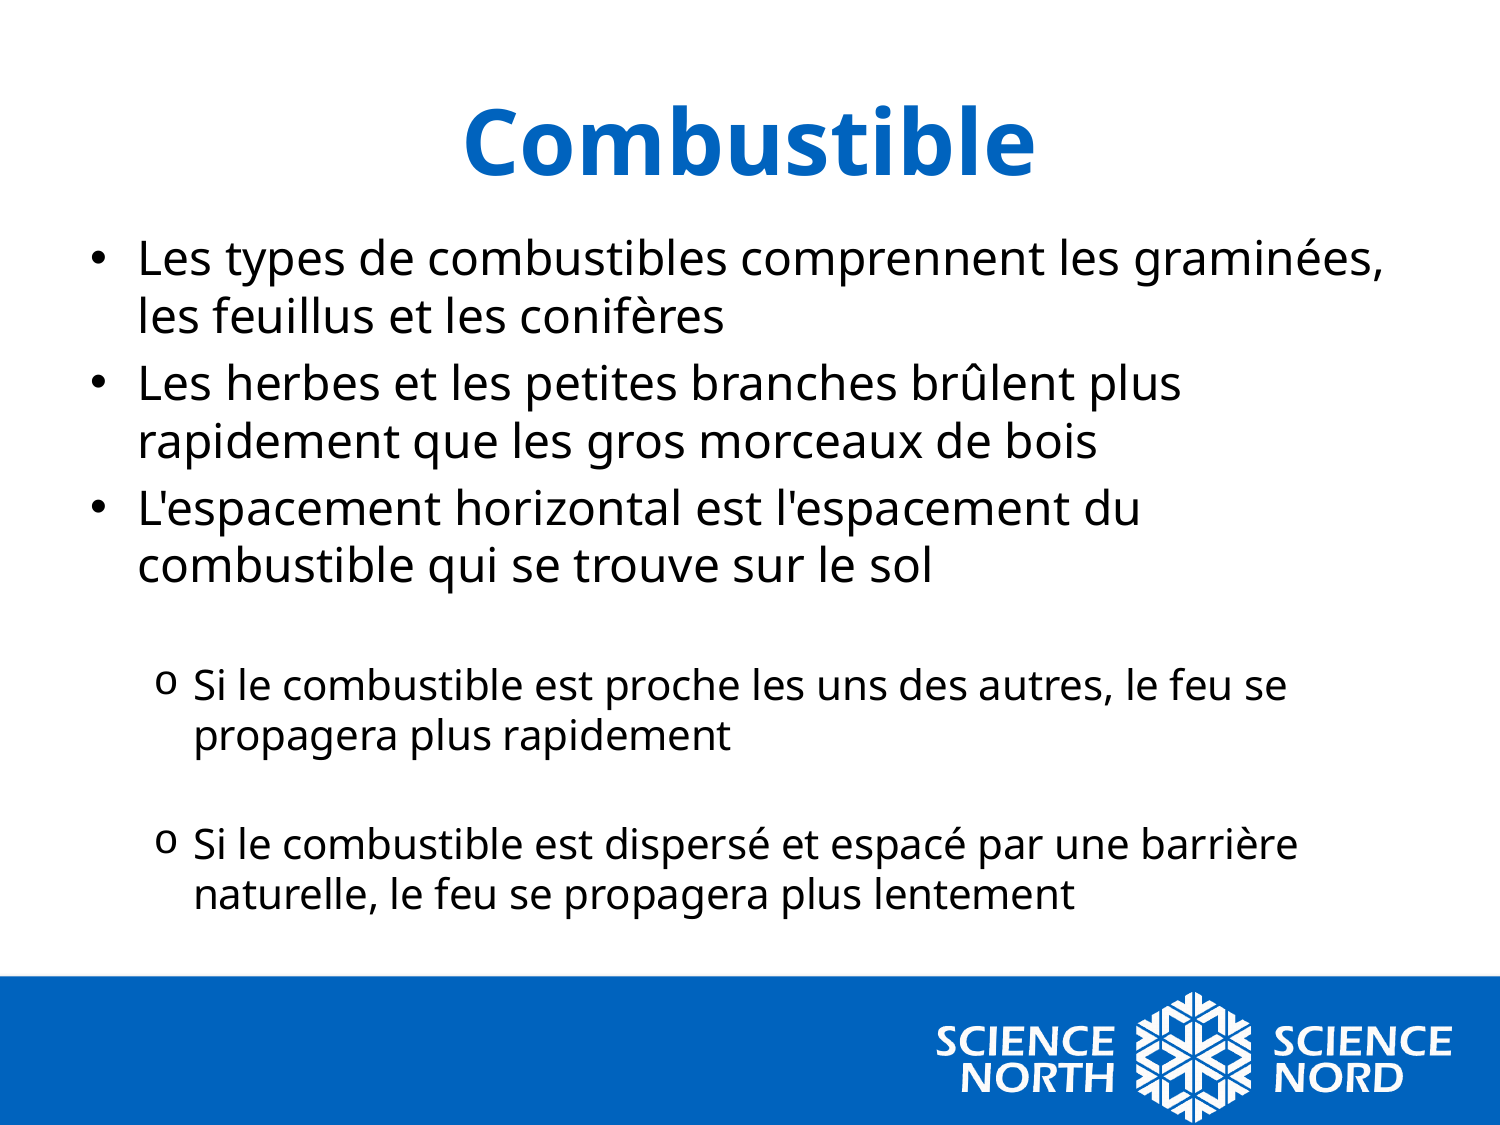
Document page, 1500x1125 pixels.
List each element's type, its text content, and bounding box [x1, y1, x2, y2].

picture [936, 991, 1453, 1123]
list Les types de combustibles comprennent les graminées, les feuillus et les conifères Les herbes et les petites branches brûlent plus rapidement que les gros morceaux de bois L'espacement horizontal est l'espacement du combustible qui se trouve sur le sol Si le combustible est proche les uns des autres, le feu se propagera plus rapidement Si le combustible est dispersé et espacé par une barrière naturelle, le feu se propagera plus lentement [75, 190, 1425, 934]
title Combustible [75, 45, 1425, 190]
